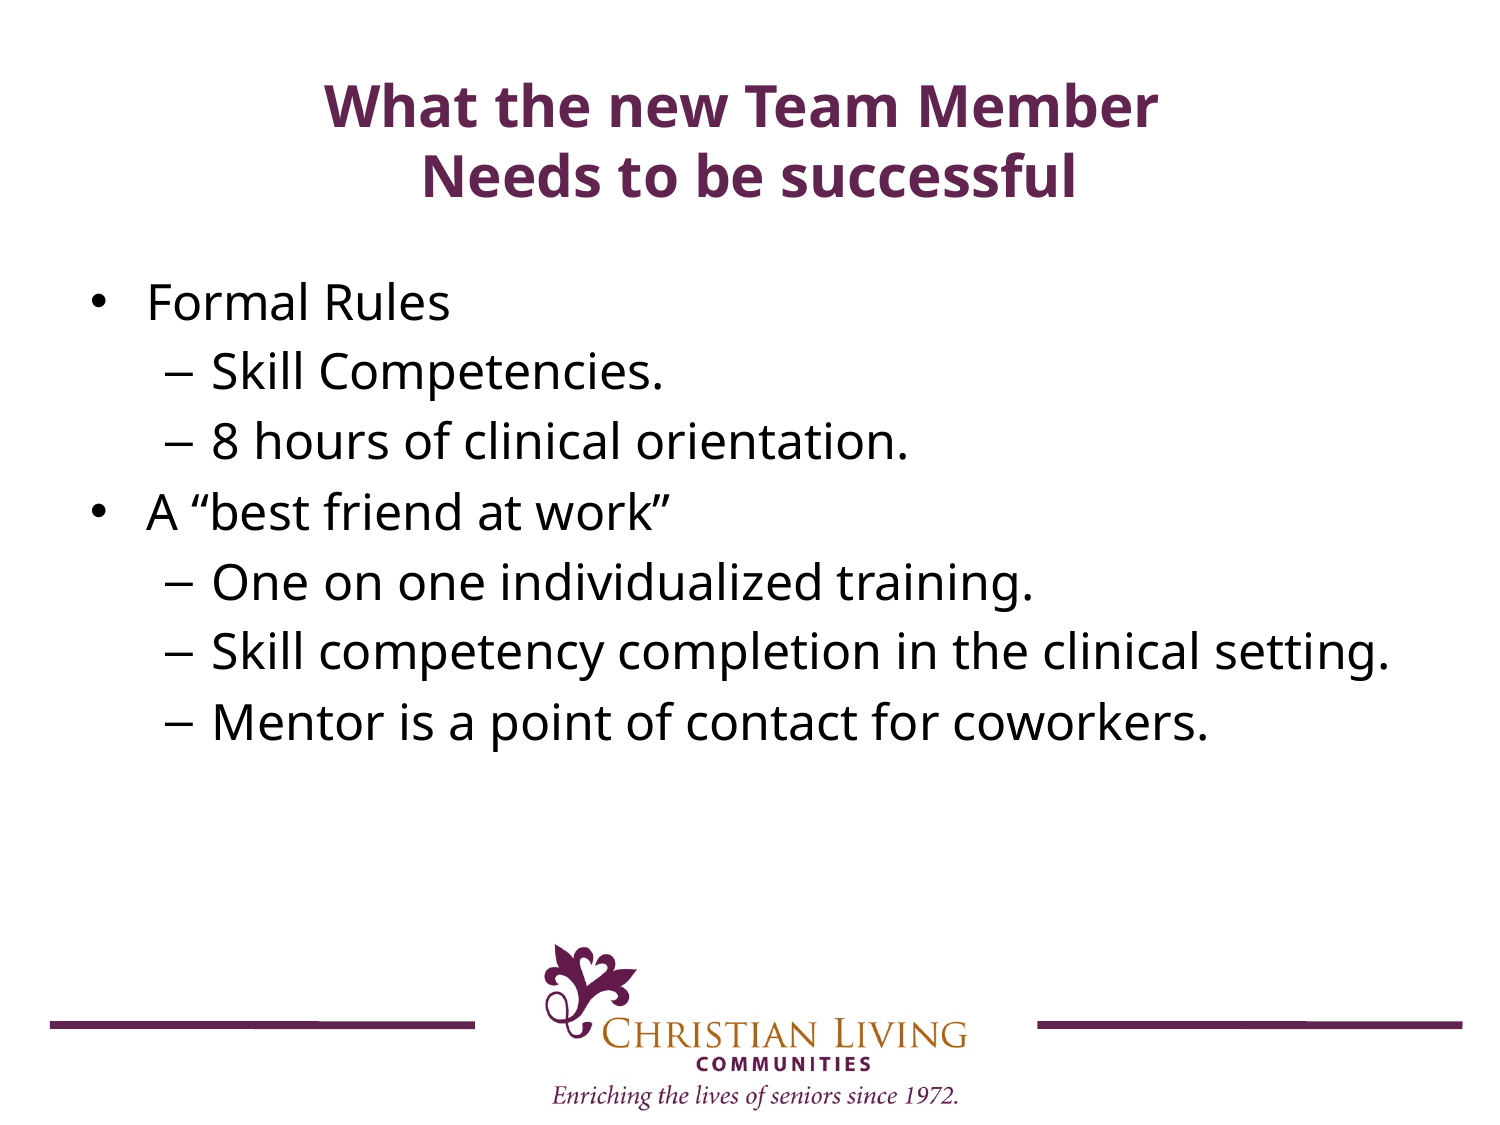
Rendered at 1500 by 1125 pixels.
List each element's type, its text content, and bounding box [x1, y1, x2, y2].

picture [537, 935, 975, 1119]
list Formal Rules Skill Competencies. 8 hours of clinical orientation. A “best friend at work” One on one individualized training. Skill competency completion in the clinical setting. Mentor is a point of contact for coworkers. [74, 262, 1426, 913]
title What the new Team Member Needs to be successful [74, 44, 1426, 233]
